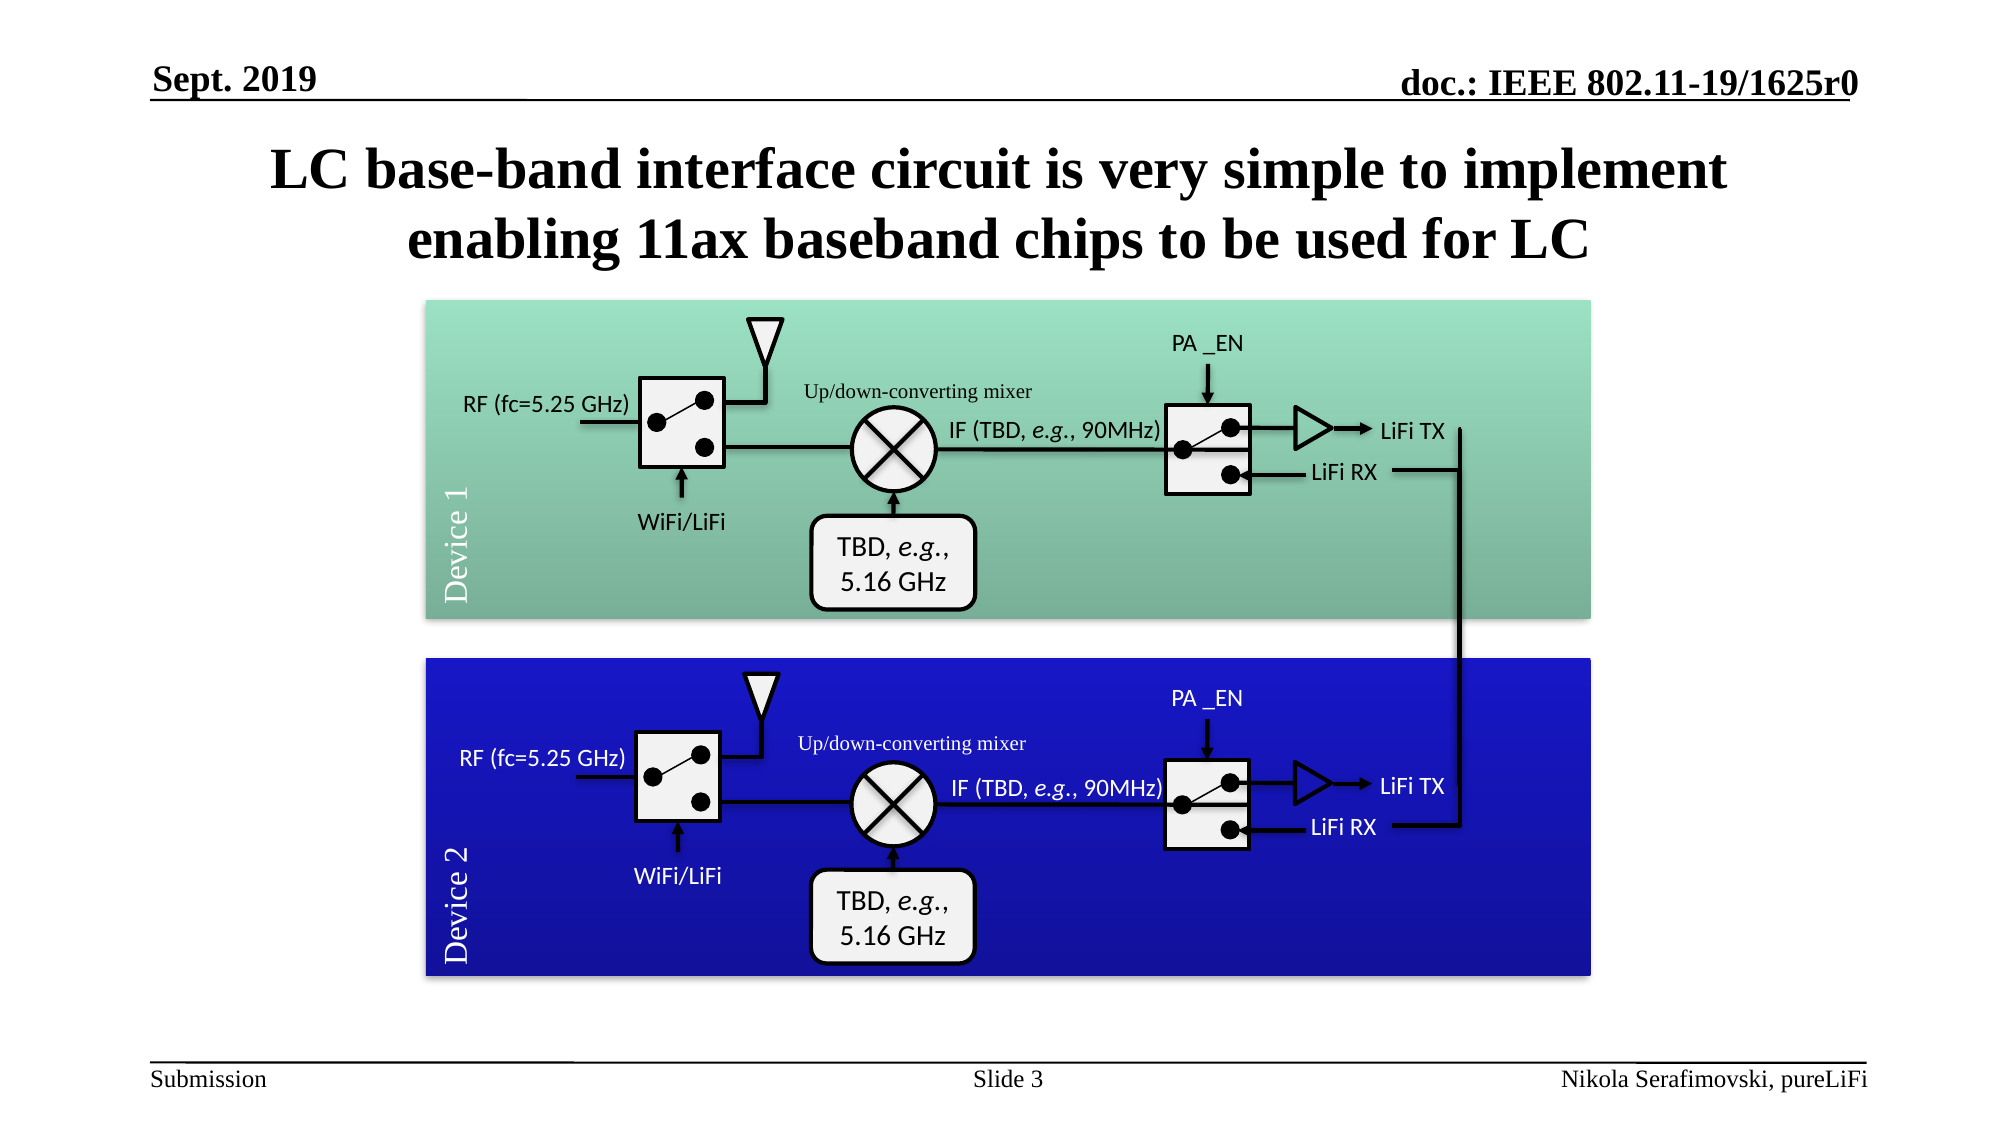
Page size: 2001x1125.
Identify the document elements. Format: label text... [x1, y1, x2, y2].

title LC base-band interface circuit is very simple to implement enabling 11ax baseband chips to be used for LC [149, 112, 1850, 288]
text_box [425, 299, 1591, 985]
slide_number Slide 3 [950, 1061, 1067, 1123]
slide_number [152, 54, 563, 100]
footer Nikola Serafimovski, pureLiFi [1171, 1061, 1869, 1093]
